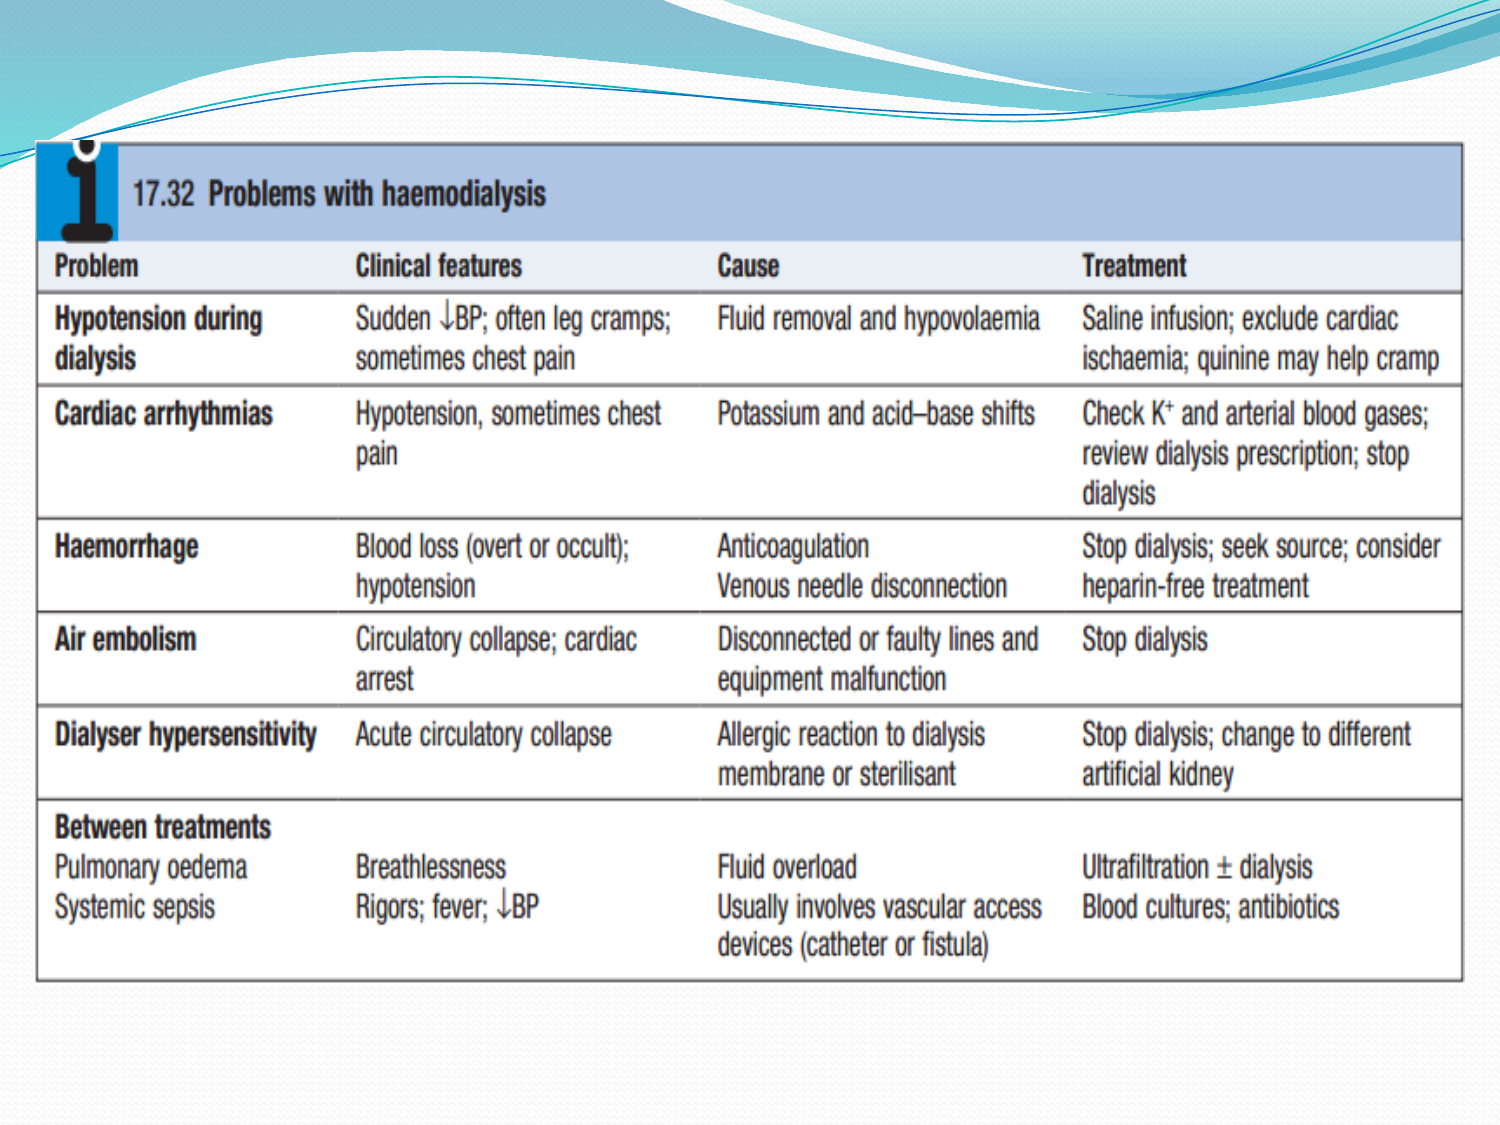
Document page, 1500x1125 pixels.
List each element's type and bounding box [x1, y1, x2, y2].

list [34, 140, 1466, 985]
